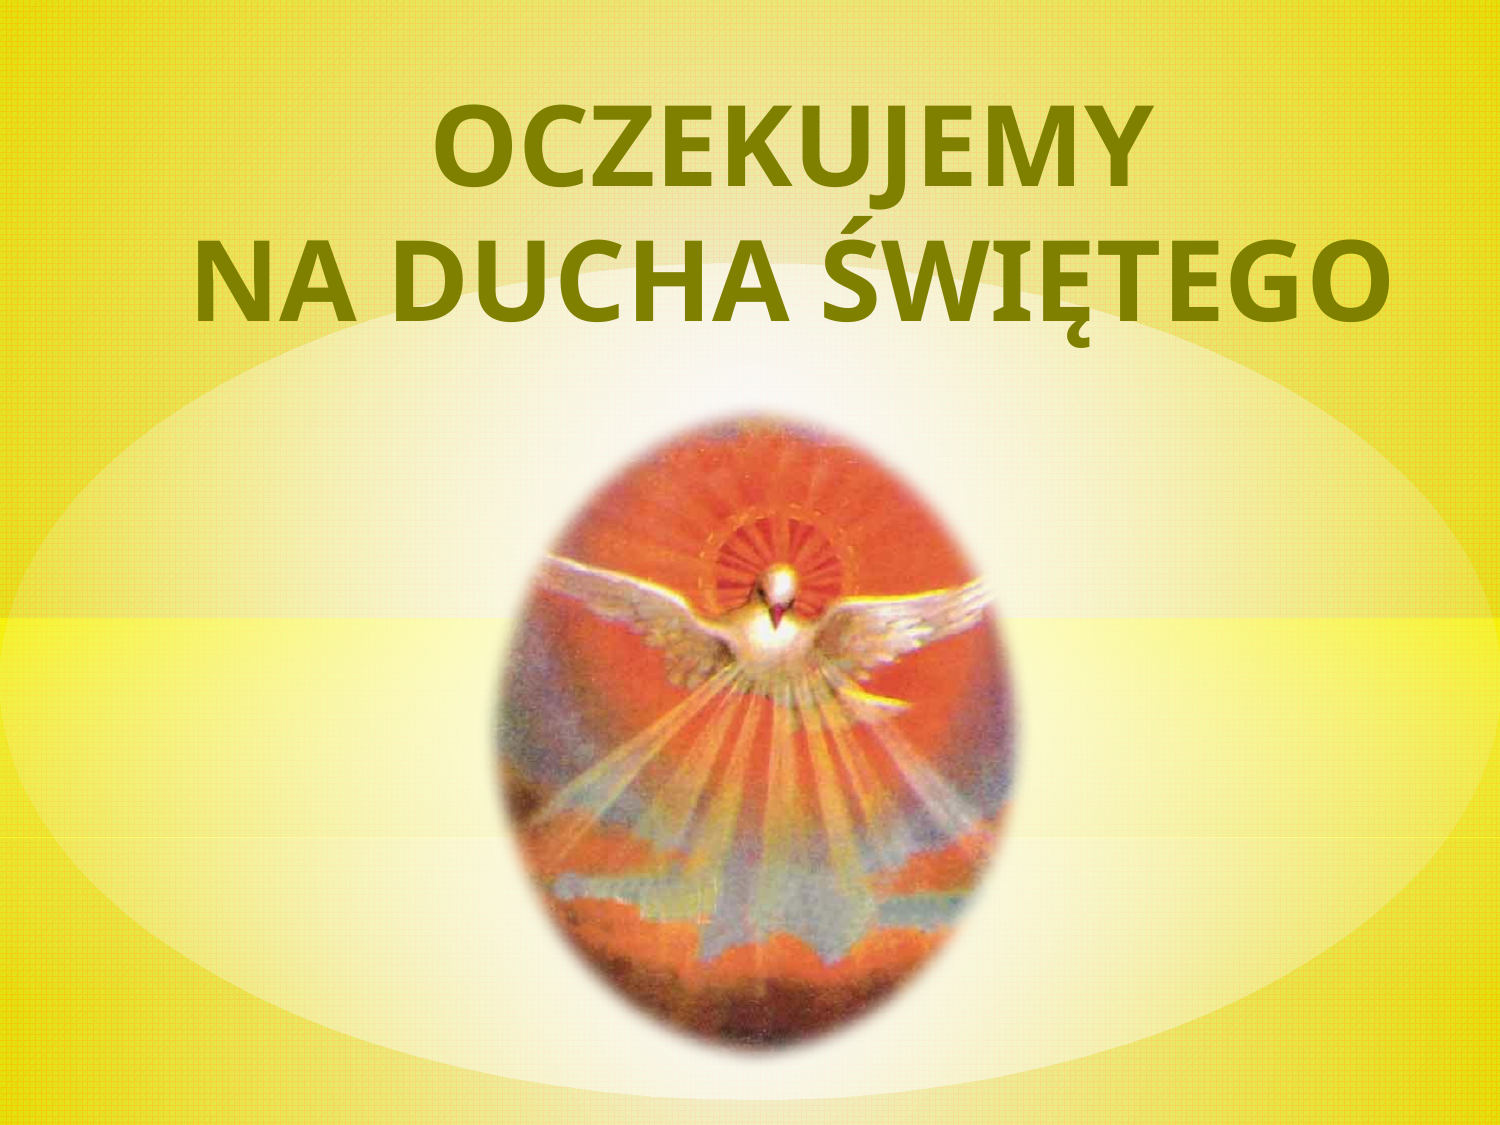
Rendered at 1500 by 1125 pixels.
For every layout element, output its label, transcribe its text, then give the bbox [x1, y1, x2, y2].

picture [478, 396, 1034, 1071]
text_box OCZEKUJEMY NA DUCHA ŚWIĘTEGO [173, 66, 1412, 352]
